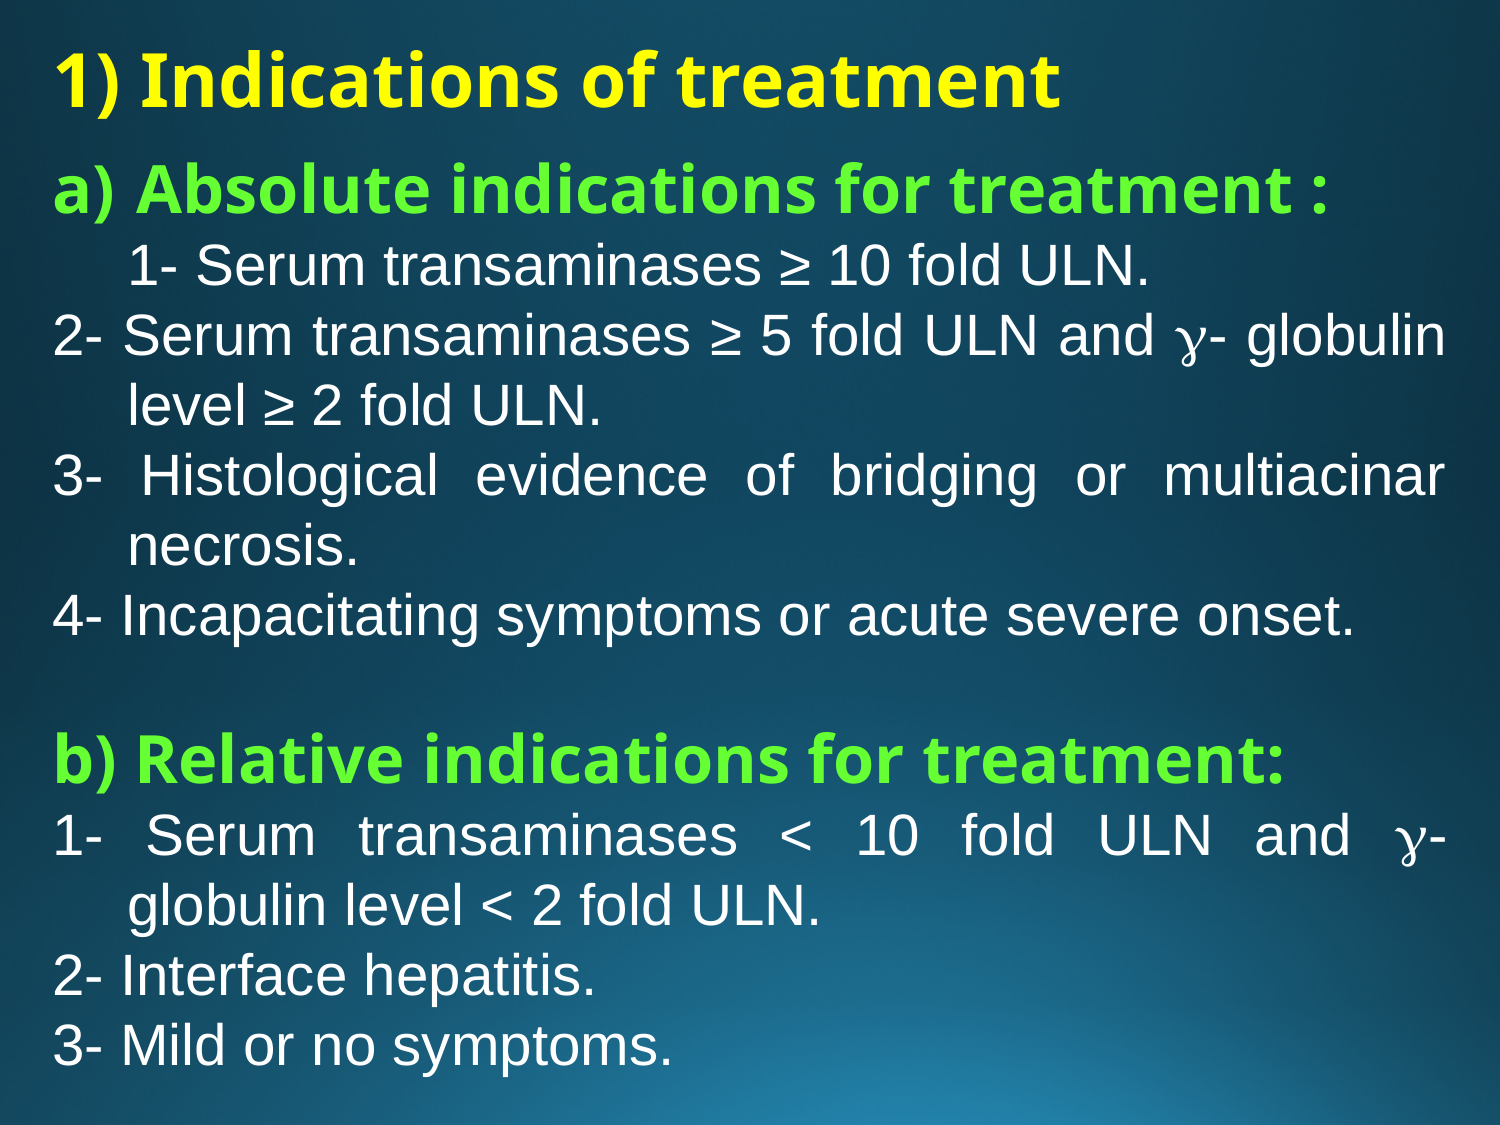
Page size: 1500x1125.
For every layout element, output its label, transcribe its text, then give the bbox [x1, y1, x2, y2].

text_box 1) Indications of treatment Absolute indications for treatment : 1- Serum transaminases ≥ 10 fold ULN. 2- Serum transaminases ≥ 5 fold ULN and g- globulin level ≥ 2 fold ULN. 3- Histological evidence of bridging or multiacinar necrosis. 4- Incapacitating symptoms or acute severe onset. b) Relative indications for treatment: 1- Serum transaminases < 10 fold ULN and g- globulin level < 2 fold ULN. 2- Interface hepatitis. 3- Mild or no symptoms. [37, 24, 1463, 1085]
picture [0, 0, 1500, 1125]
